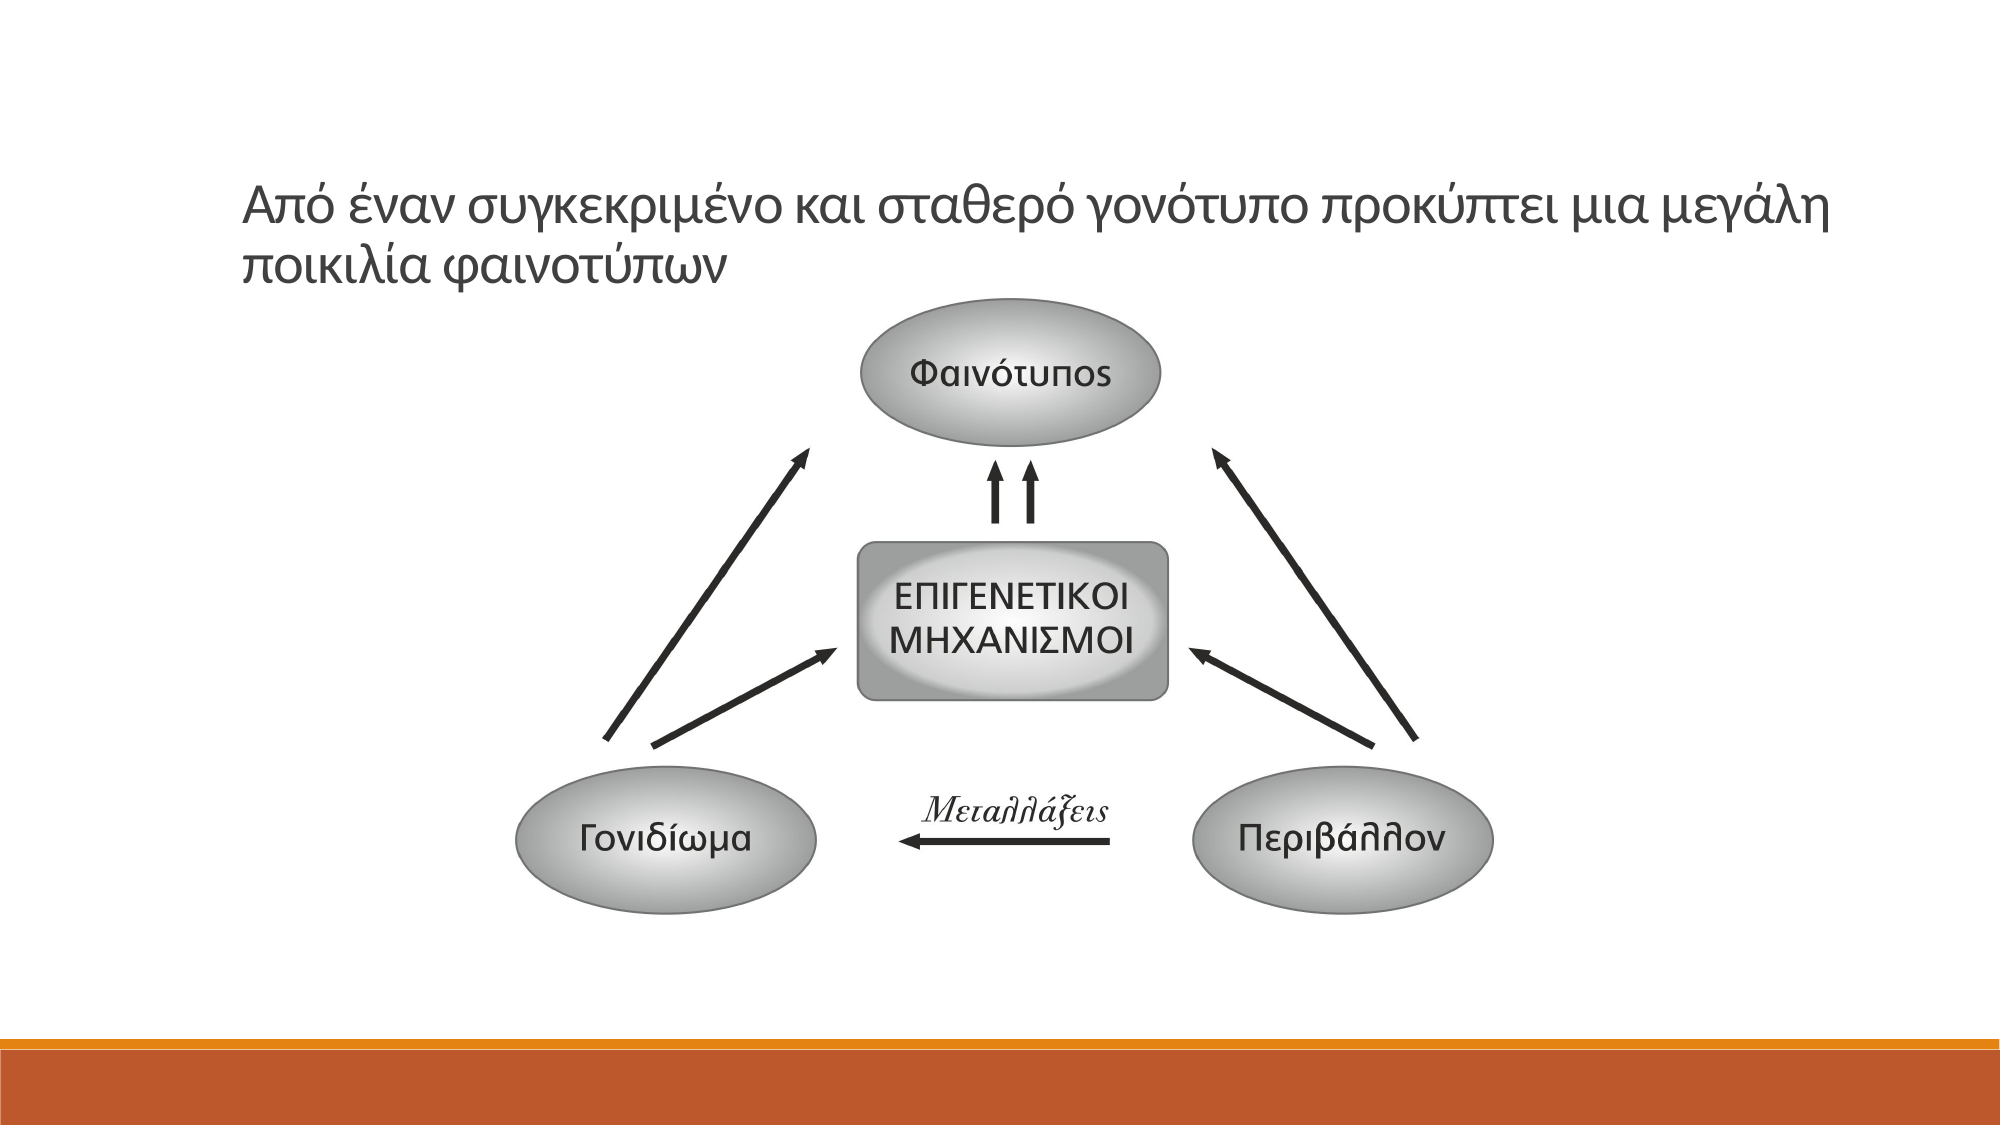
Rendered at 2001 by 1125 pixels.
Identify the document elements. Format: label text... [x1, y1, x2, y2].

picture [366, 180, 1572, 963]
title Από έναν συγκεκριμένο και σταθερό γονότυπο προκύπτει μια μεγάλη ποικιλία φαινοτύπων [227, 64, 2000, 303]
